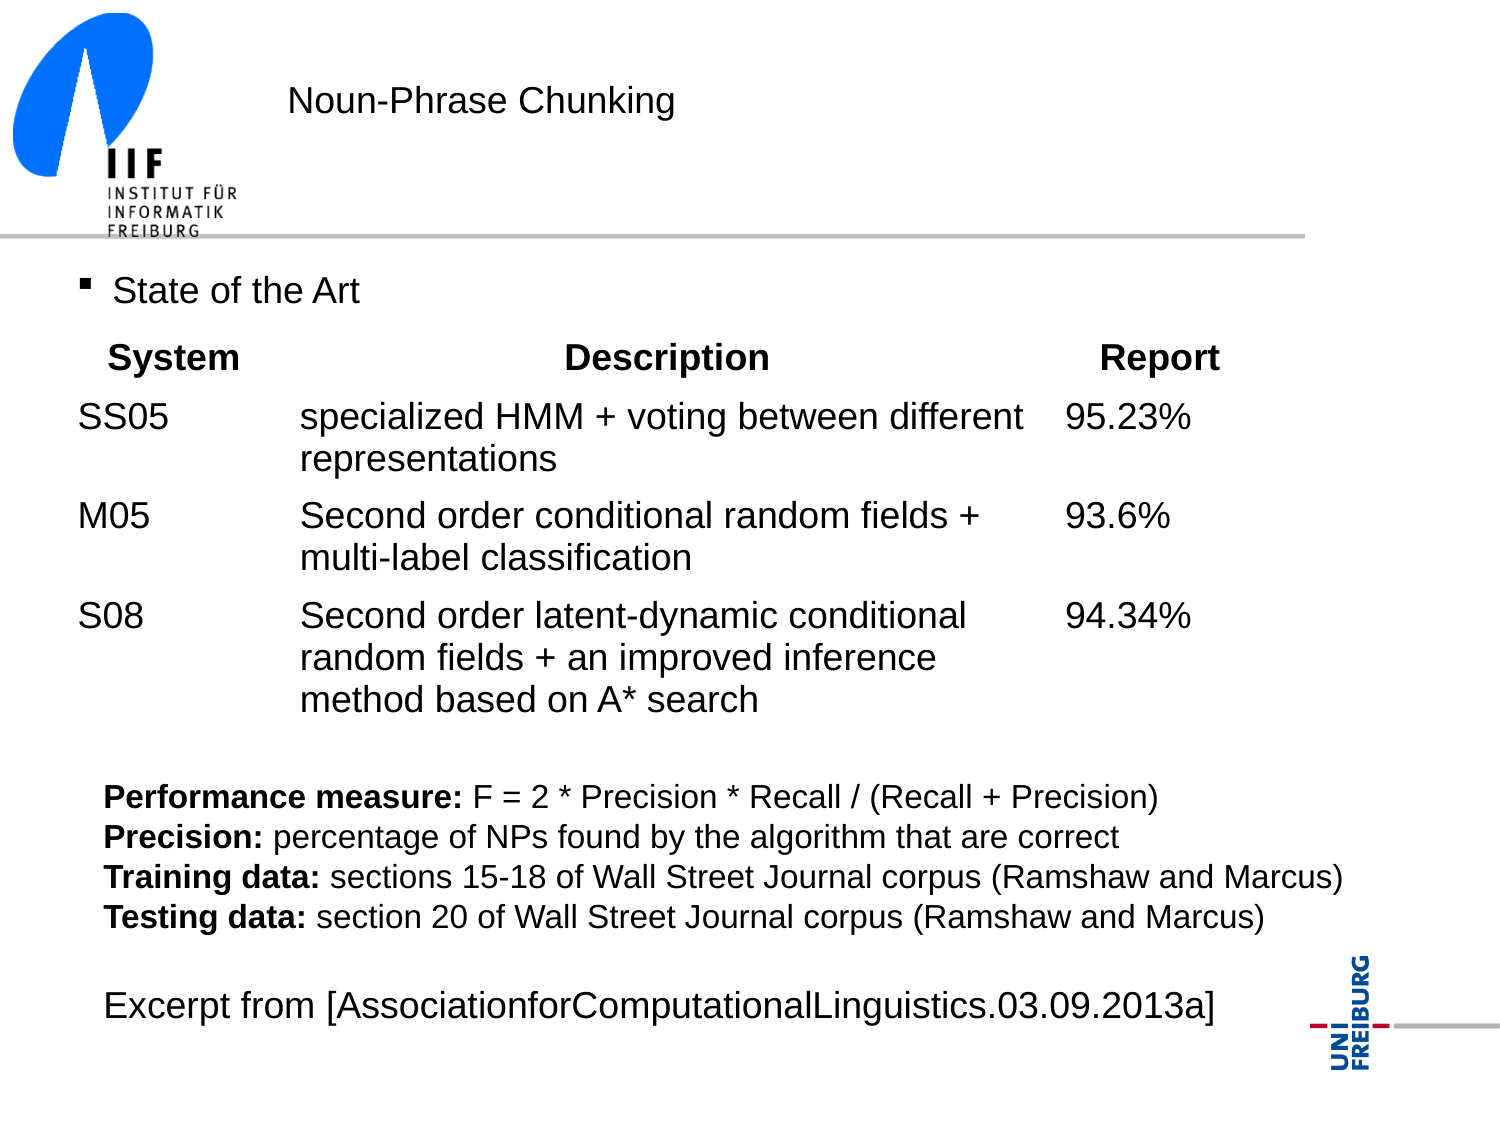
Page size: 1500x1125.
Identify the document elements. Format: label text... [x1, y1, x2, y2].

picture [13, 13, 237, 237]
table_cell 94.34% [1050, 587, 1270, 728]
table_cell 95.23% [1050, 388, 1270, 487]
picture [1310, 956, 1500, 1070]
text_box State of the Art [76, 265, 1306, 896]
table_cell 93.6% [1050, 487, 1270, 587]
text_box Excerpt from [AssociationforComputationalLinguistics.03.09.2013a] [88, 973, 1211, 1034]
table_header Report [1050, 329, 1270, 388]
table_cell SS05 [63, 388, 285, 487]
table_header Description [285, 329, 1050, 388]
table_cell S08 [63, 587, 285, 728]
text_box Noun-Phrase Chunking [272, 46, 1306, 152]
text_box Performance measure: F = 2 * Precision * Recall / (Recall + Precision) Precision: percentage of NPs found by the algorithm that are correct Training data: sections 15-18 of Wall Street Journal corpus (Ramshaw and Marcus) Testing data: section 20 of Wall Street Journal corpus (Ramshaw and Marcus) [88, 767, 1270, 943]
table_header System [63, 329, 285, 388]
table_cell Second order latent-dynamic conditional random fields + an improved inference method based on A* search [285, 587, 1050, 728]
table_cell M05 [63, 487, 285, 587]
table_cell Second order conditional random fields + multi-label classification [285, 487, 1050, 587]
table_cell specialized HMM + voting between different representations [285, 388, 1050, 487]
